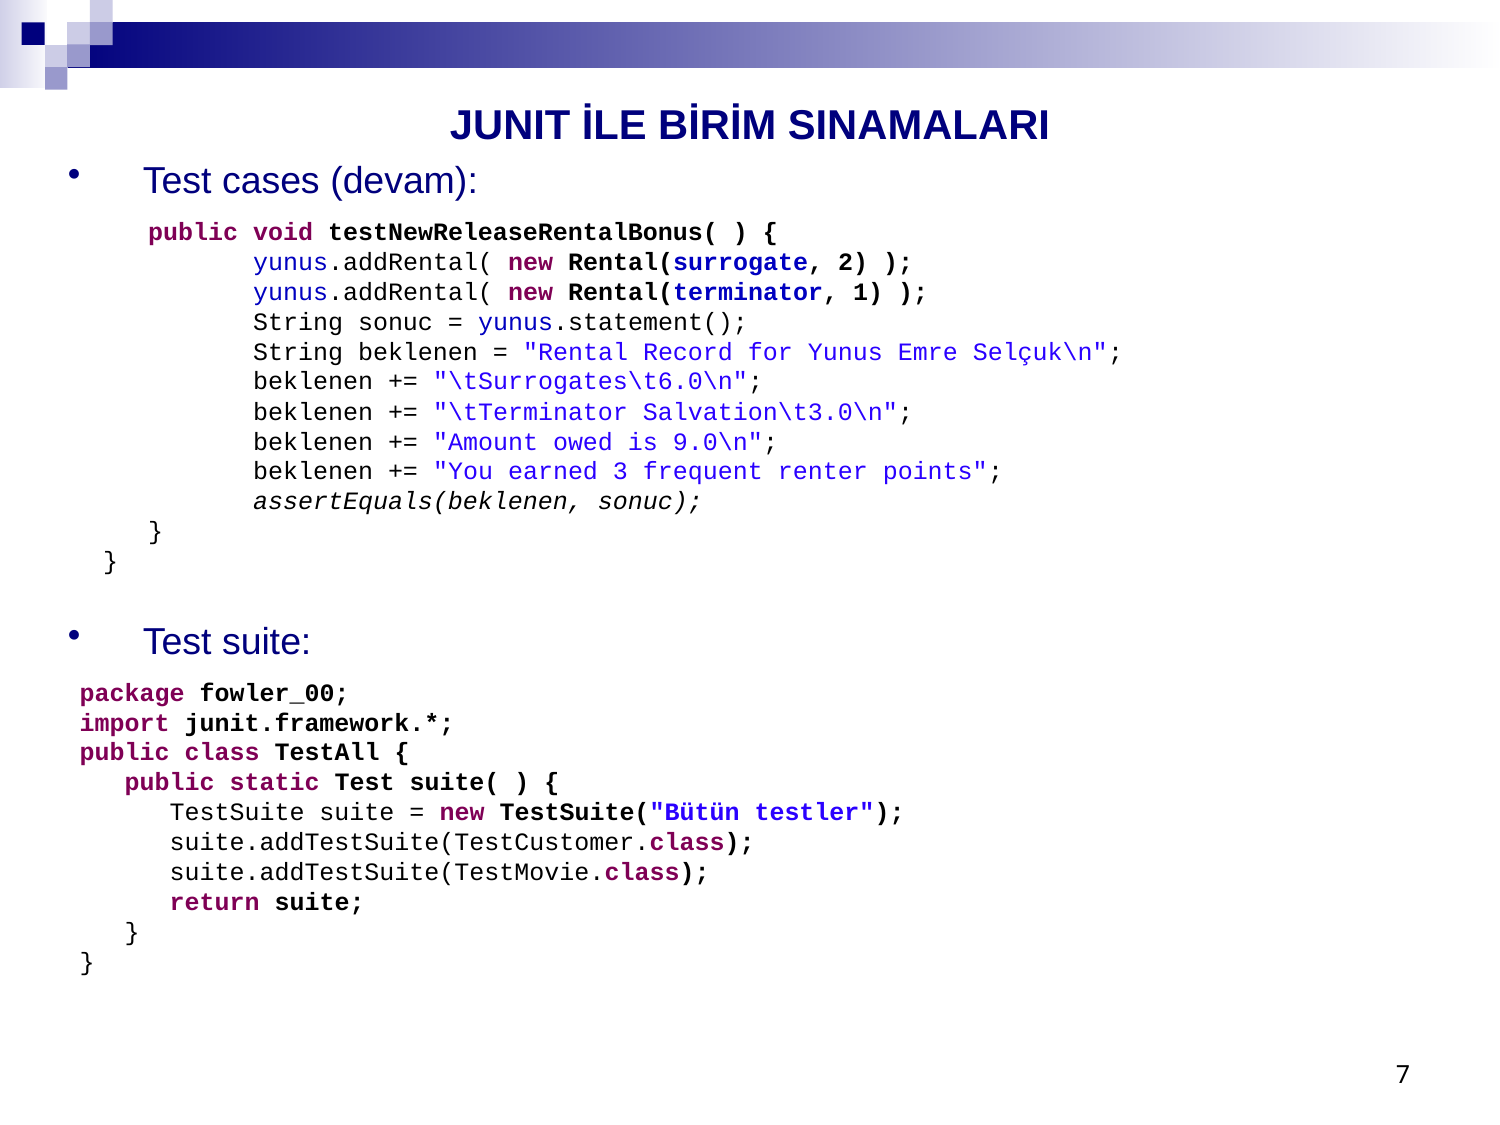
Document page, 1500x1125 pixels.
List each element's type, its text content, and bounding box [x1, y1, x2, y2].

slide_number 7 [1074, 1024, 1426, 1101]
text_box Test cases (devam): [53, 148, 1447, 209]
text_box Test suite: [53, 609, 1447, 670]
text_box JUNIT İLE BİRİM SINAMALARI [0, 90, 1500, 155]
text_box public void testNewReleaseRentalBonus( ) { yunus.addRental( new Rental(surrogate, 2) ); yunus.addRental( new Rental(terminator, 1) ); String sonuc = yunus.statement(); String beklenen = "Rental Record for Yunus Emre Selçuk\n"; beklenen += "\tSurrogates\t6.0\n"; beklenen += "\tTerminator Salvation\t3.0\n"; beklenen += "Amount owed is 9.0\n"; beklenen += "You earned 3 frequent renter points"; assertEquals(beklenen, sonuc); } } [88, 209, 1353, 582]
text_box package fowler_00; import junit.framework.*; public class TestAll { public static Test suite( ) { TestSuite suite = new TestSuite("Bütün testler"); suite.addTestSuite(TestCustomer.class); suite.addTestSuite(TestMovie.class); return suite; } } [64, 670, 1365, 983]
